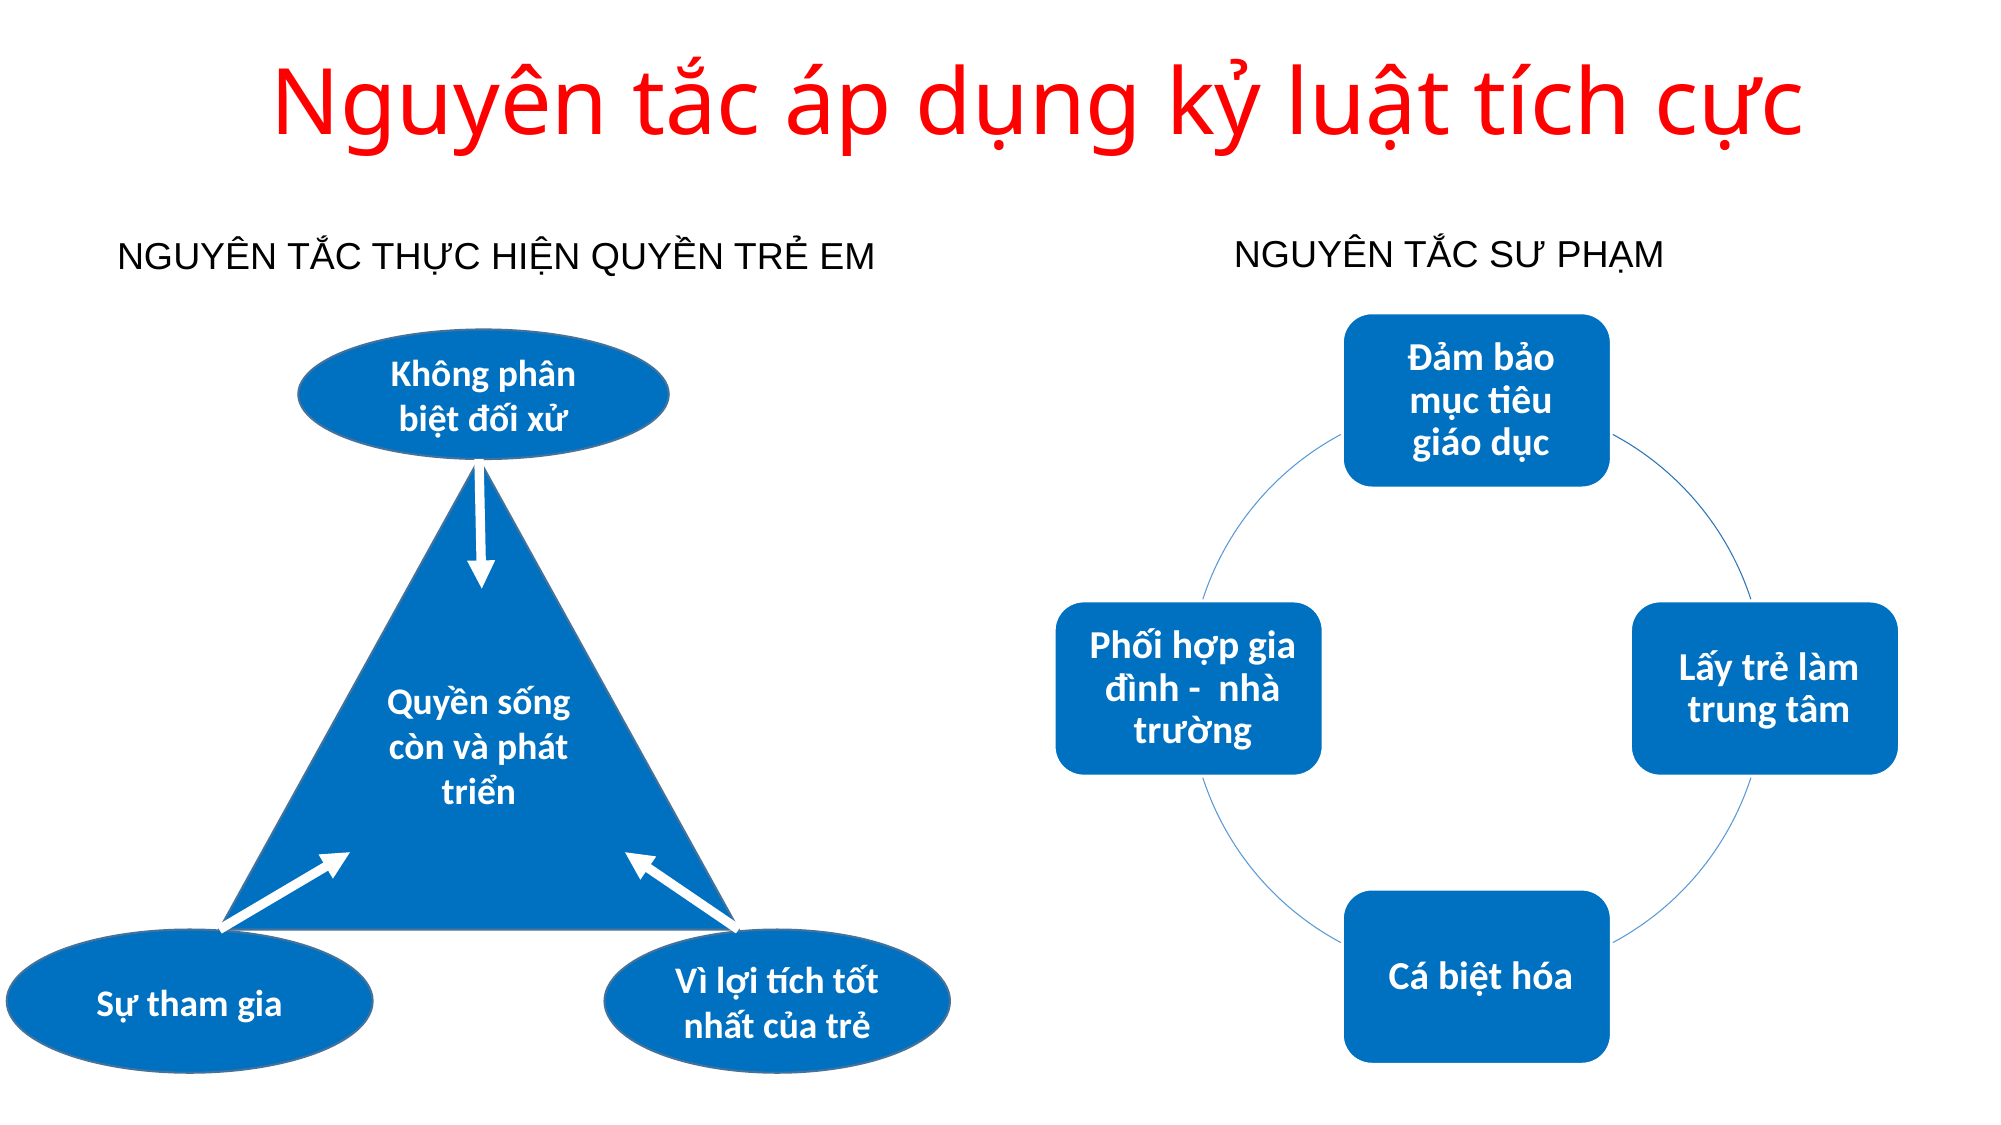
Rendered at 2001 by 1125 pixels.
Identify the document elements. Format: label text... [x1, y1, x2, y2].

text_box Không phân biệt đối xử [297, 328, 670, 461]
text_box NGUYÊN TẮC THỰC HIỆN QUYỀN TRẺ EM [102, 224, 914, 285]
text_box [904, 312, 2000, 1064]
text_box Sự tham gia [5, 928, 374, 1074]
text_box Vì lợi tích tốt nhất của trẻ [603, 928, 904, 1074]
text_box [478, 459, 482, 589]
text_box Quyền sống còn và phát triển [238, 465, 730, 931]
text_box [624, 852, 739, 930]
text_box NGUYÊN TẮC SƯ PHẠM [1219, 222, 1925, 283]
title Nguyên tắc áp dụng kỷ luật tích cực [255, 0, 1981, 214]
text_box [219, 852, 350, 930]
